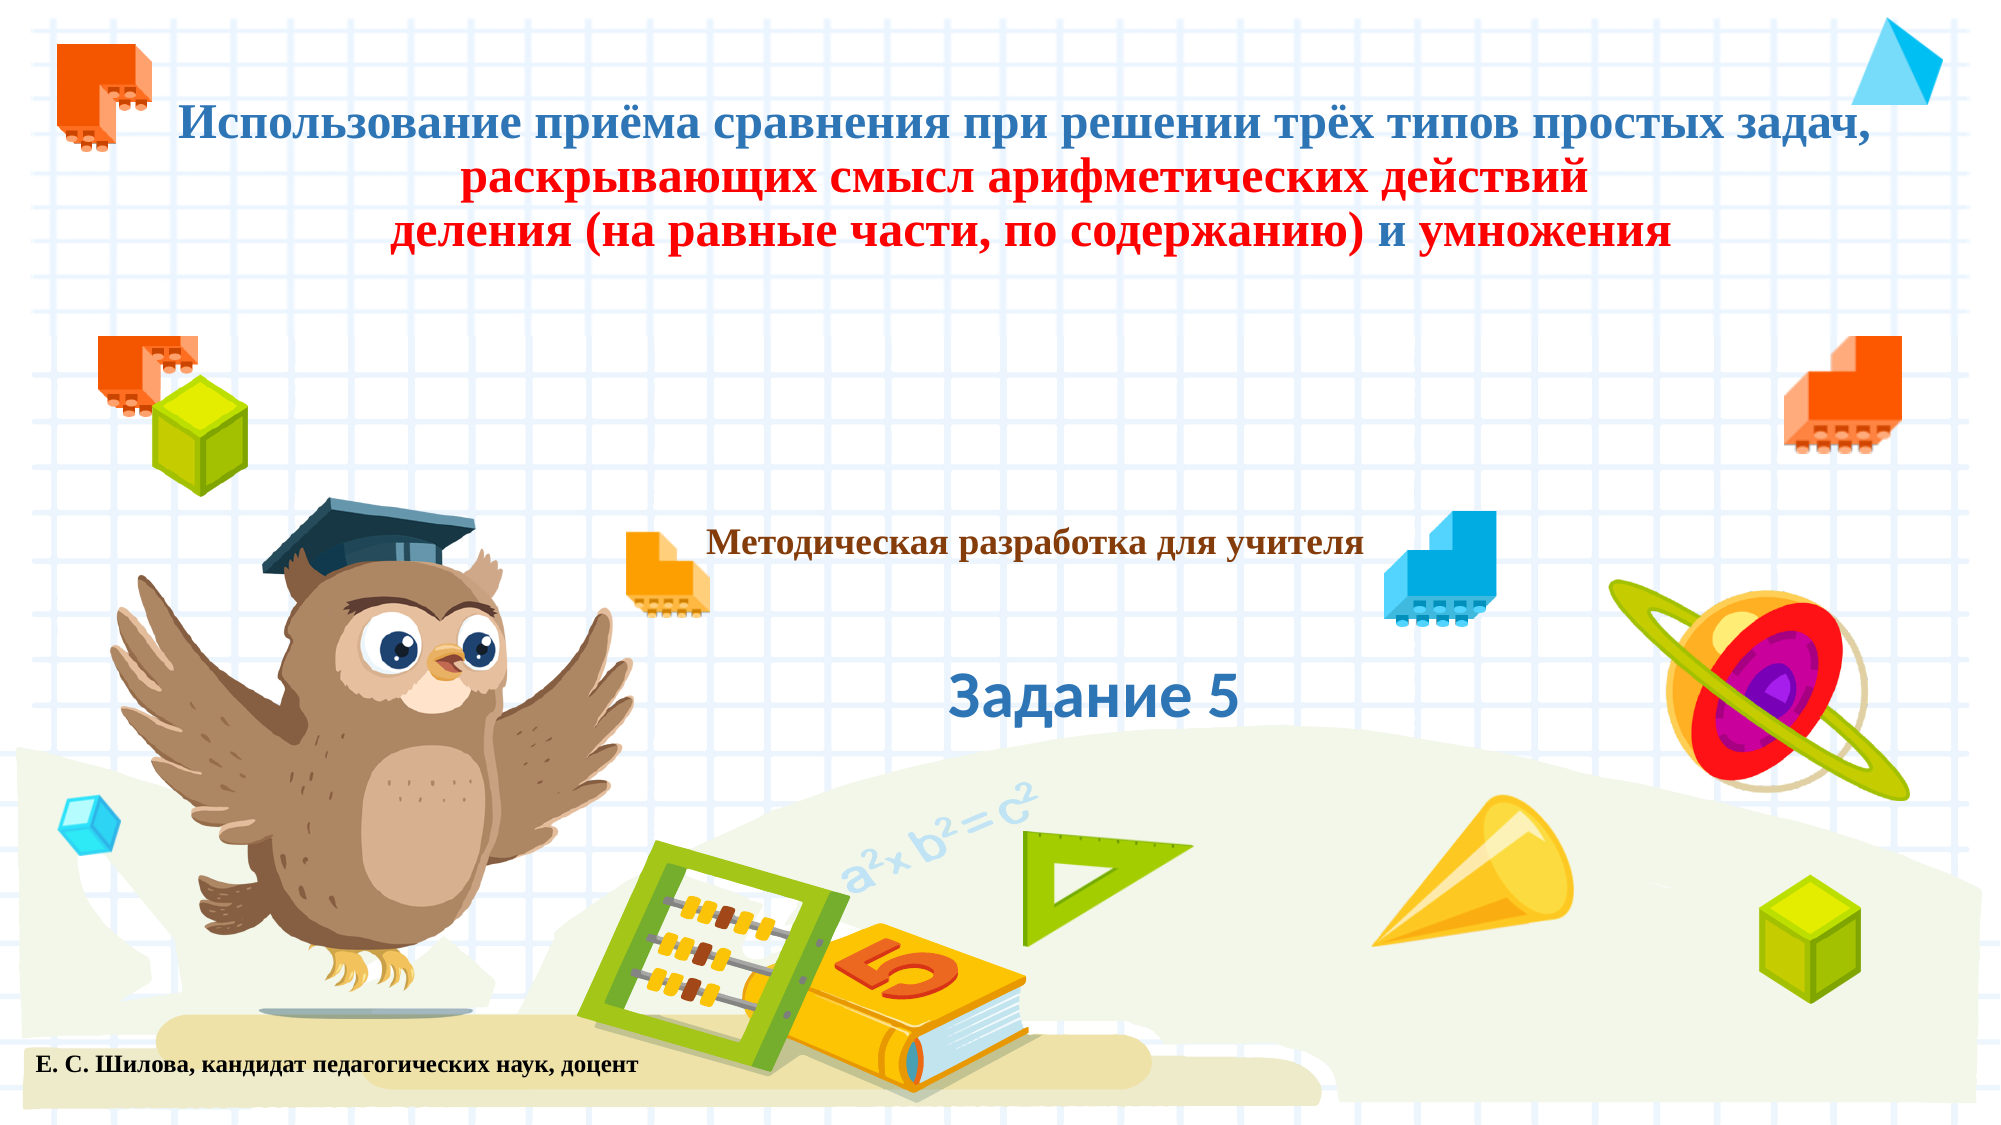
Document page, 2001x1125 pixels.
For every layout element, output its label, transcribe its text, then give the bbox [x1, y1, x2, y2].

text_box Задание 5 [602, 583, 1575, 738]
picture [4, 0, 1998, 1019]
title Использование приёма сравнения при решении трёх типов простых задач, раскрывающих смысл арифметических действий деления (на равные части, по содержанию) и умножения [126, 336, 1936, 379]
picture [1509, 795, 1573, 946]
picture [1784, 379, 1902, 454]
text_box Е. С. Шилова, кандидат педагогических наук, доцент [20, 1043, 562, 1108]
subtitle Методическая разработка для учителя [562, 509, 1509, 1125]
picture [1608, 579, 1910, 801]
picture [1758, 874, 1861, 1004]
